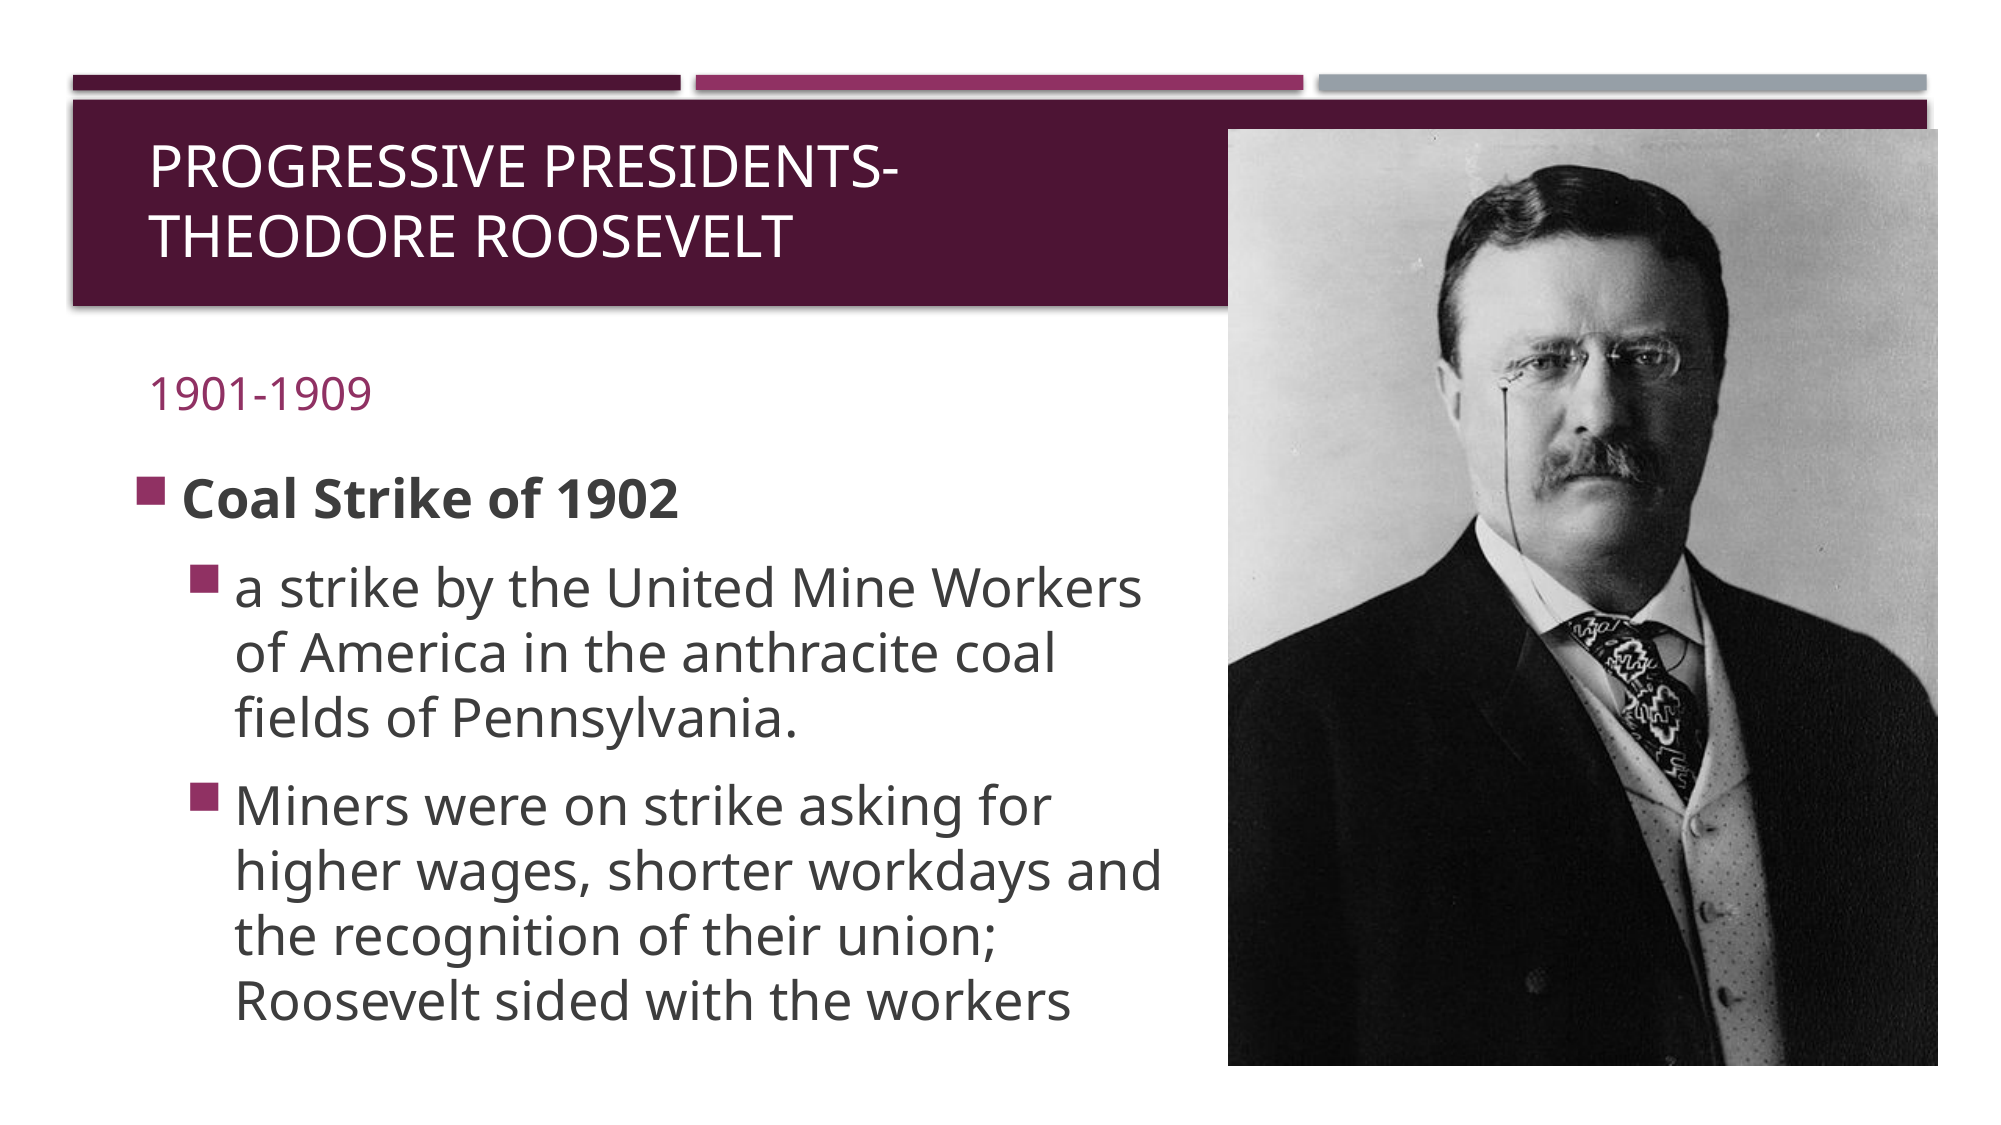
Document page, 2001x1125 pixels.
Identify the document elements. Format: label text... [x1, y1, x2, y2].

title Progressive Presidents- Theodore Roosevelt [133, 88, 1322, 277]
list Coal Strike of 1902 a strike by the United Mine Workers of America in the anthracite coal fields of Pennsylvania. Miners were on strike asking for higher wages, shorter workdays and the recognition of their union; Roosevelt sided with the workers [116, 457, 1181, 1125]
list 1901-1909 [133, 339, 968, 428]
picture [1227, 129, 1939, 1067]
